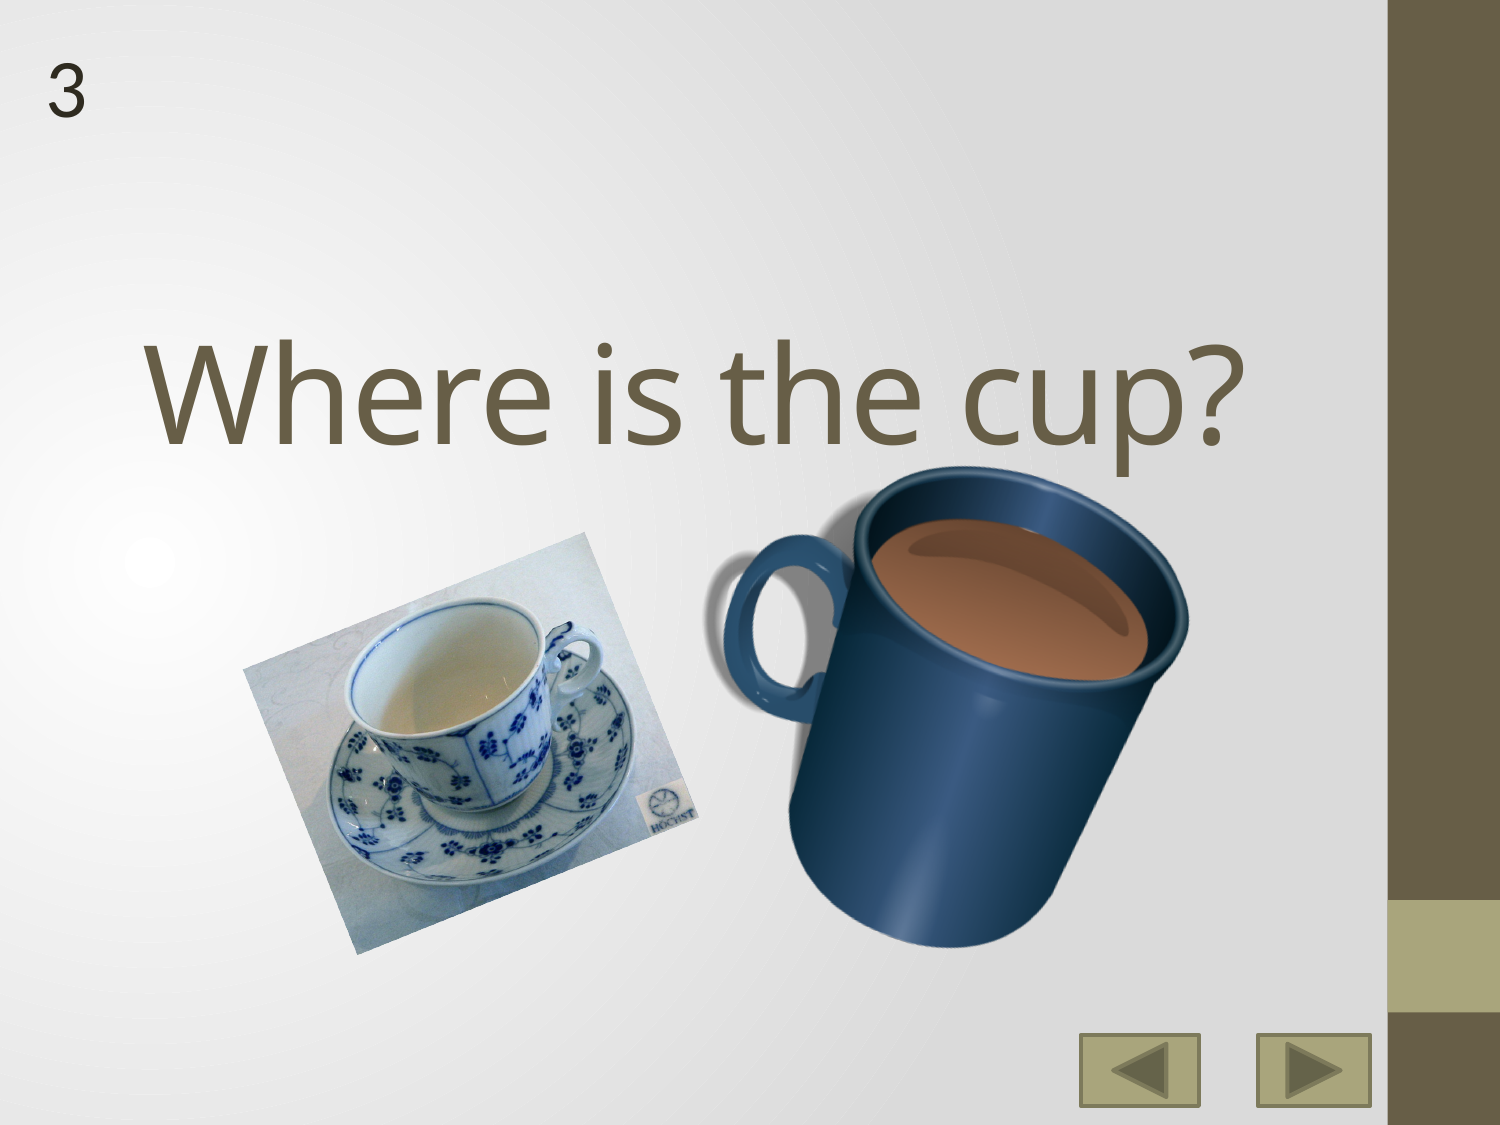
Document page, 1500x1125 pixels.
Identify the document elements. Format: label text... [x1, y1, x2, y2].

text_box 3 [30, 26, 166, 142]
text_box [1256, 1033, 1372, 1108]
text_box [1079, 1033, 1201, 1108]
picture [243, 351, 1260, 1032]
title Where is the cup? [76, 219, 1315, 480]
